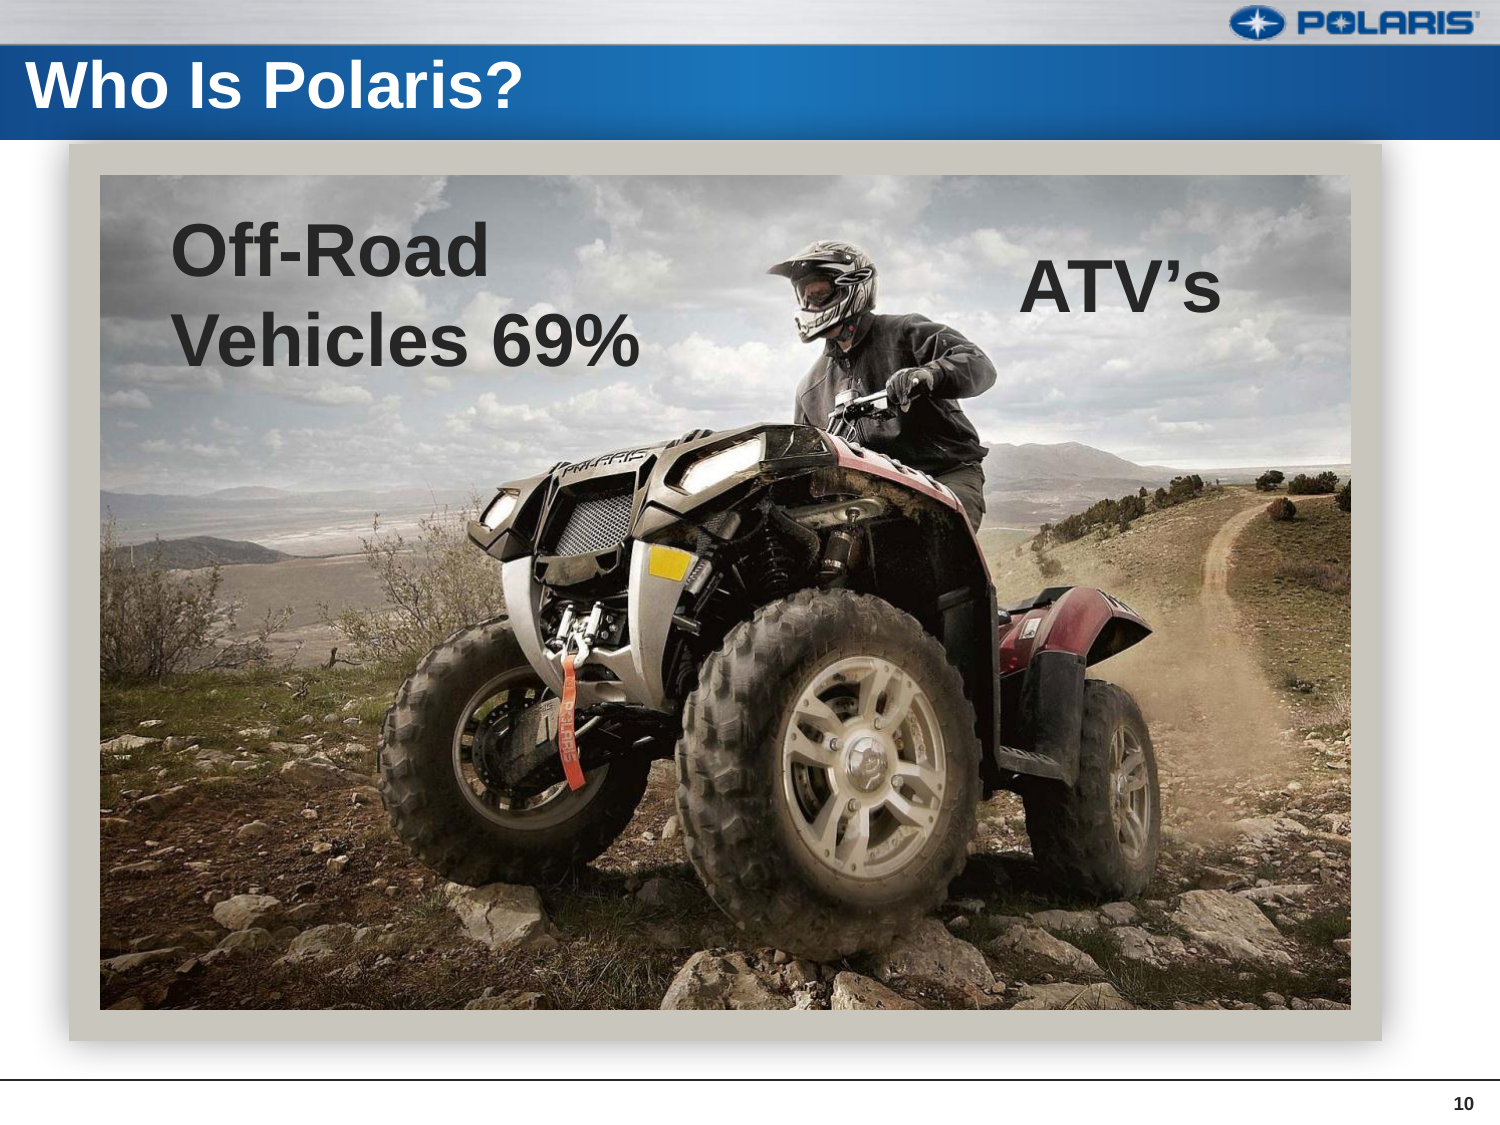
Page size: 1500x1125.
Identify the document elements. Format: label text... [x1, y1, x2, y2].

picture [0, 0, 1500, 46]
title Who Is Polaris? [25, 37, 1474, 126]
picture [99, 174, 1352, 1010]
slide_number 10 [1372, 1084, 1475, 1122]
